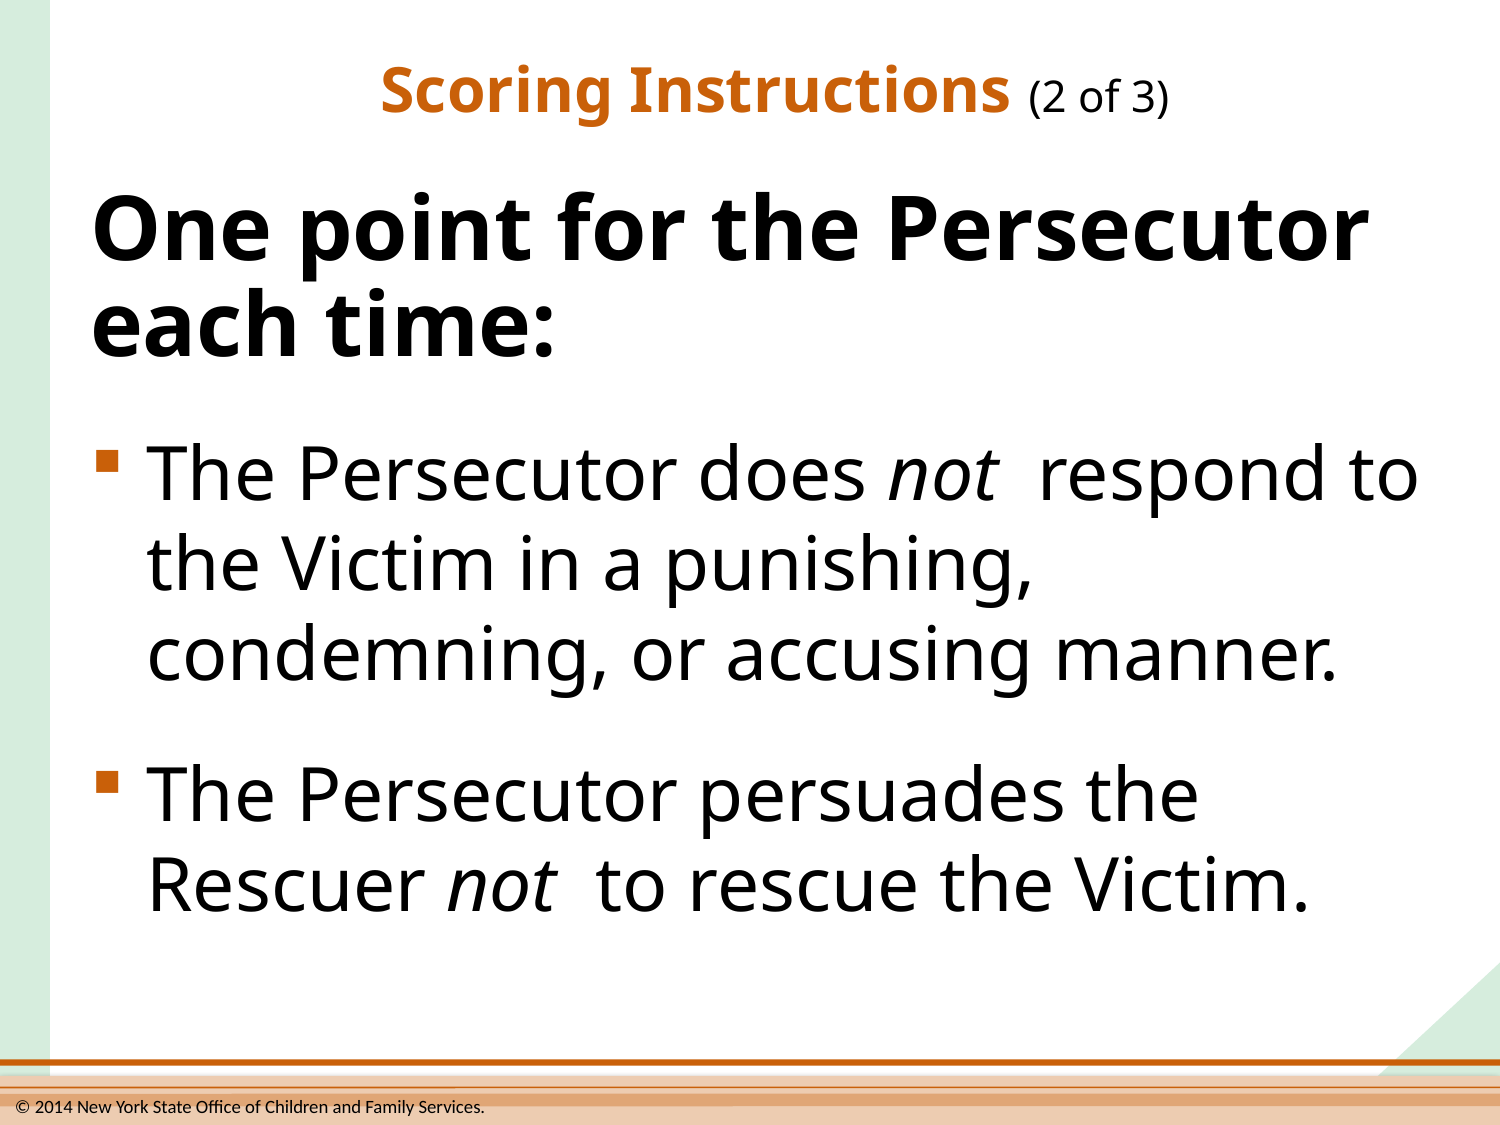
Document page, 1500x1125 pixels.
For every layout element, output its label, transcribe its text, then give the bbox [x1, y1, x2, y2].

list One point for the Persecutor each time: The Persecutor does not respond to the Victim in a punishing, condemning, or accusing manner. The Persecutor persuades the Rescuer not to rescue the Victim. [75, 174, 1500, 1125]
title Scoring Instructions (2 of 3) [50, 0, 1500, 188]
